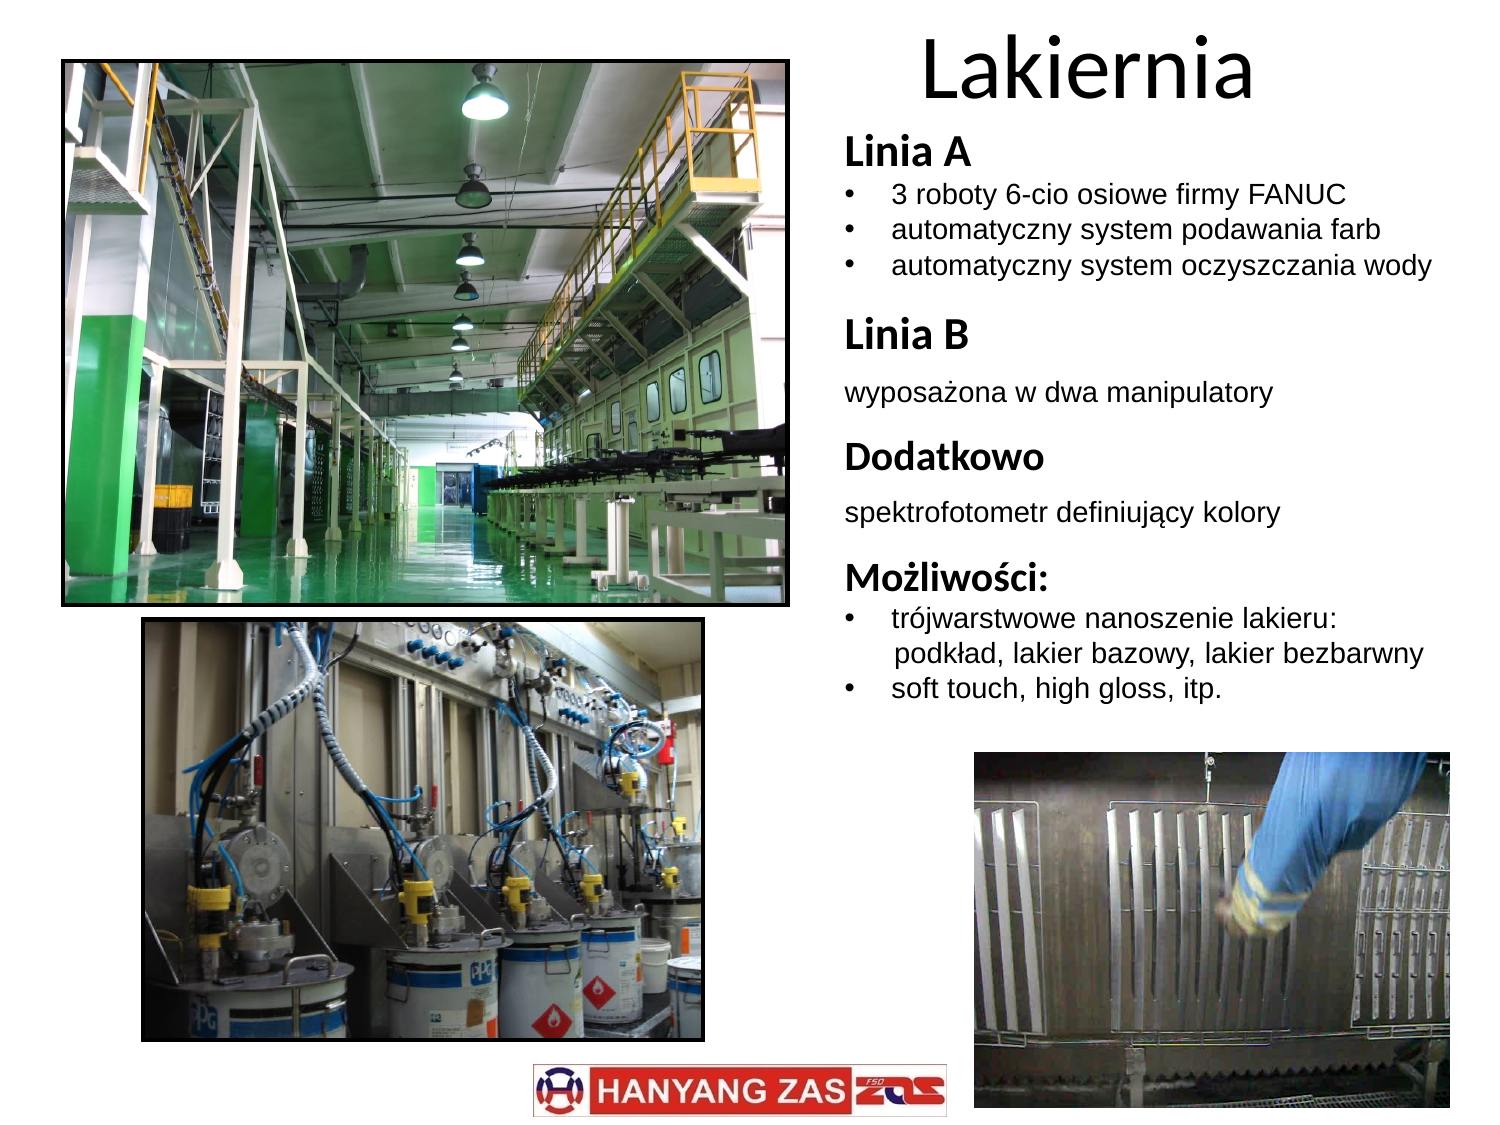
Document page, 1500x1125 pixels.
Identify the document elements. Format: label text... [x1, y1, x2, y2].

picture [64, 62, 786, 604]
picture [145, 621, 701, 1039]
picture [532, 1064, 947, 1117]
text_box Linia A 3 roboty 6-cio osiowe firmy FANUC automatyczny system podawania farb automatyczny system oczyszczania wody Linia B wyposażona w dwa manipulatory Dodatkowo spektrofotometr definiujący kolory Możliwości: trójwarstwowe nanoszenie lakieru: podkład, lakier bazowy, lakier bezbarwny soft touch, high gloss, itp. [832, 113, 1448, 712]
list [973, 751, 1451, 1109]
text_box Lakiernia [905, 0, 1272, 125]
